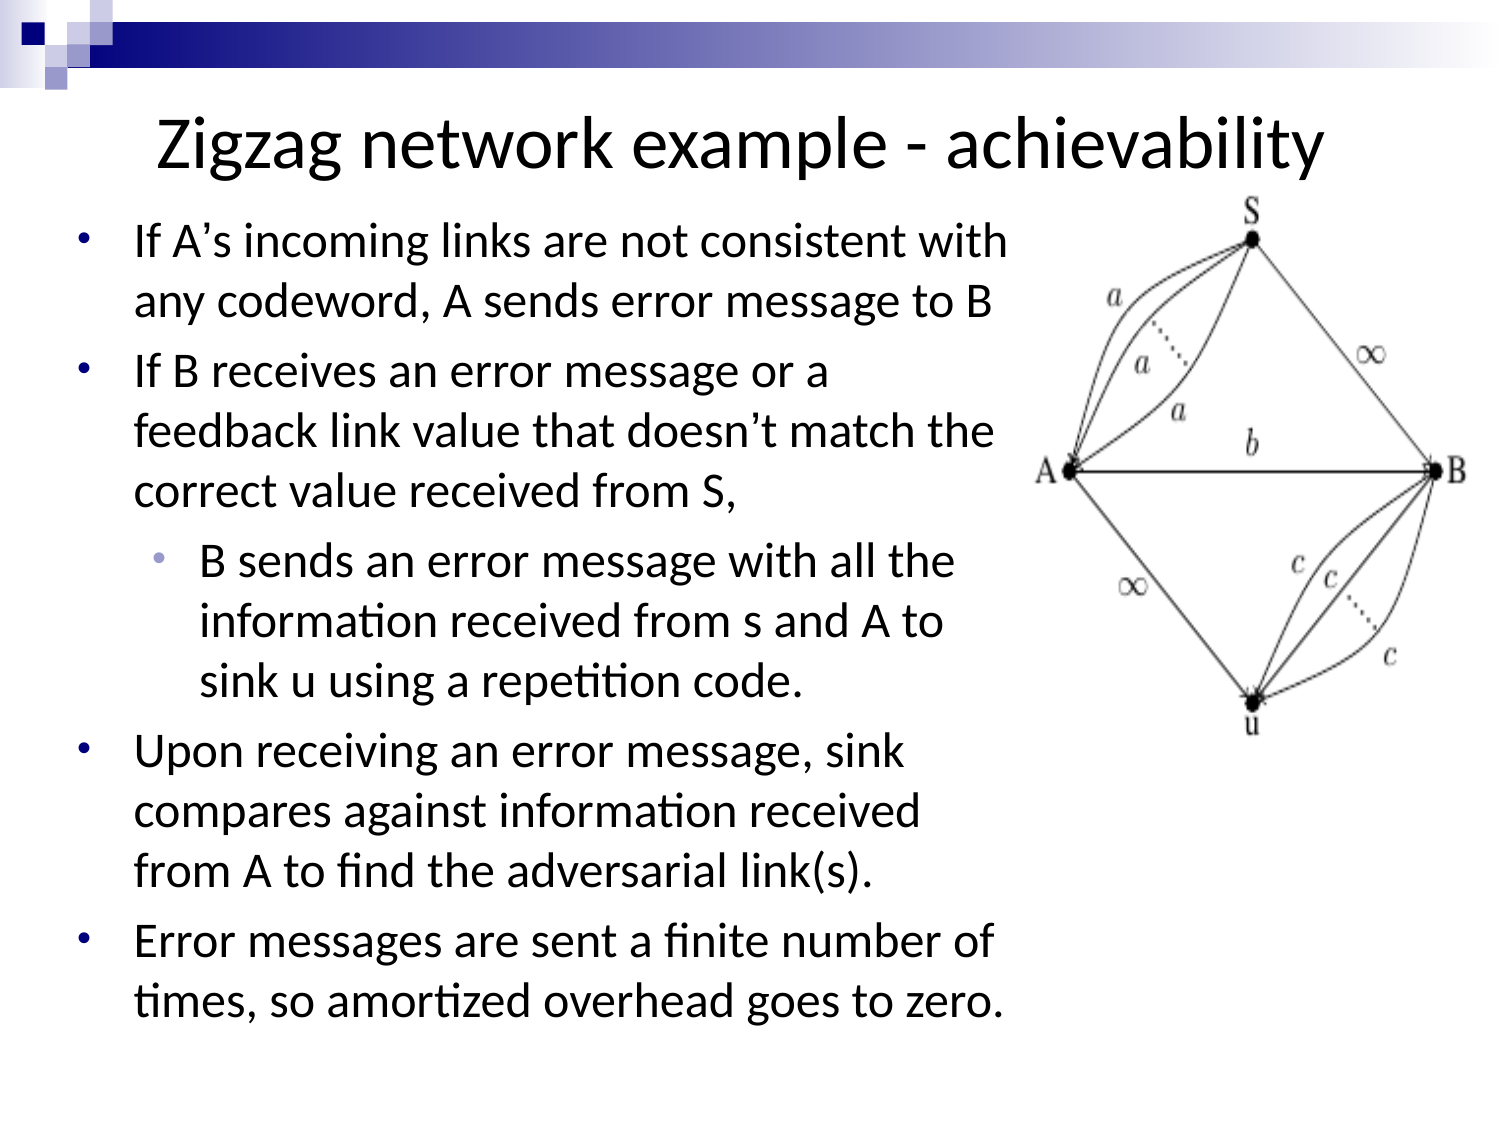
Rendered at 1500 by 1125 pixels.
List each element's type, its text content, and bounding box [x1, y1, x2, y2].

title Zigzag network example - achievability [74, 44, 1425, 200]
text_box If A’s incoming links are not consistent with any codeword, A sends error message to B If B receives an error message or a feedback link value that doesn’t match the correct value received from S, B sends an error message with all the information received from s and A to sink u using a repetition code. Upon receiving an error message, sink compares against information received from A to find the adversarial link(s). Error messages are sent a finite number of times, so amortized overhead goes to zero. [62, 200, 1034, 1120]
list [1013, 187, 1495, 763]
